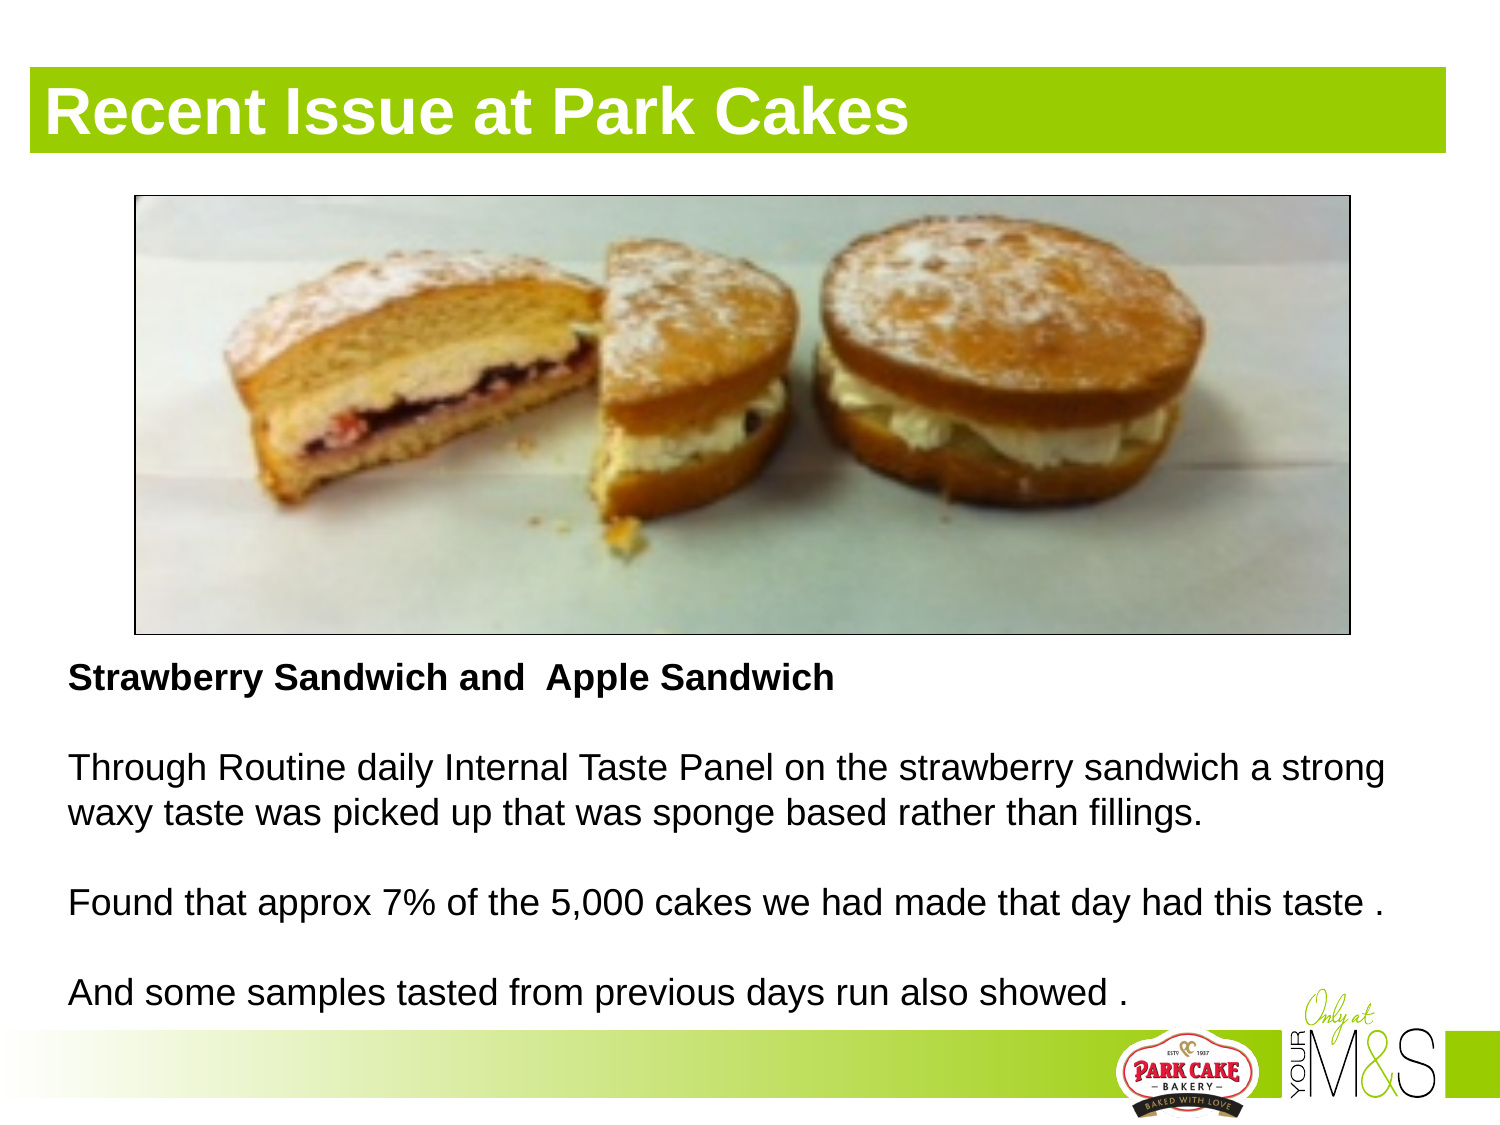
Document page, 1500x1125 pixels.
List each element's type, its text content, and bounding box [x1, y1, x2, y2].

picture [1115, 1025, 1259, 1118]
table_header Recent Issue at Park Cakes [30, 67, 1446, 153]
text_box Strawberry Sandwich and Apple Sandwich Through Routine daily Internal Taste Panel on the strawberry sandwich a strong waxy taste was picked up that was sponge based rather than fillings. Found that approx 7% of the 5,000 cakes we had made that day had this taste . And some samples tasted from previous days run also showed . [53, 645, 1436, 1020]
picture [135, 195, 1350, 635]
